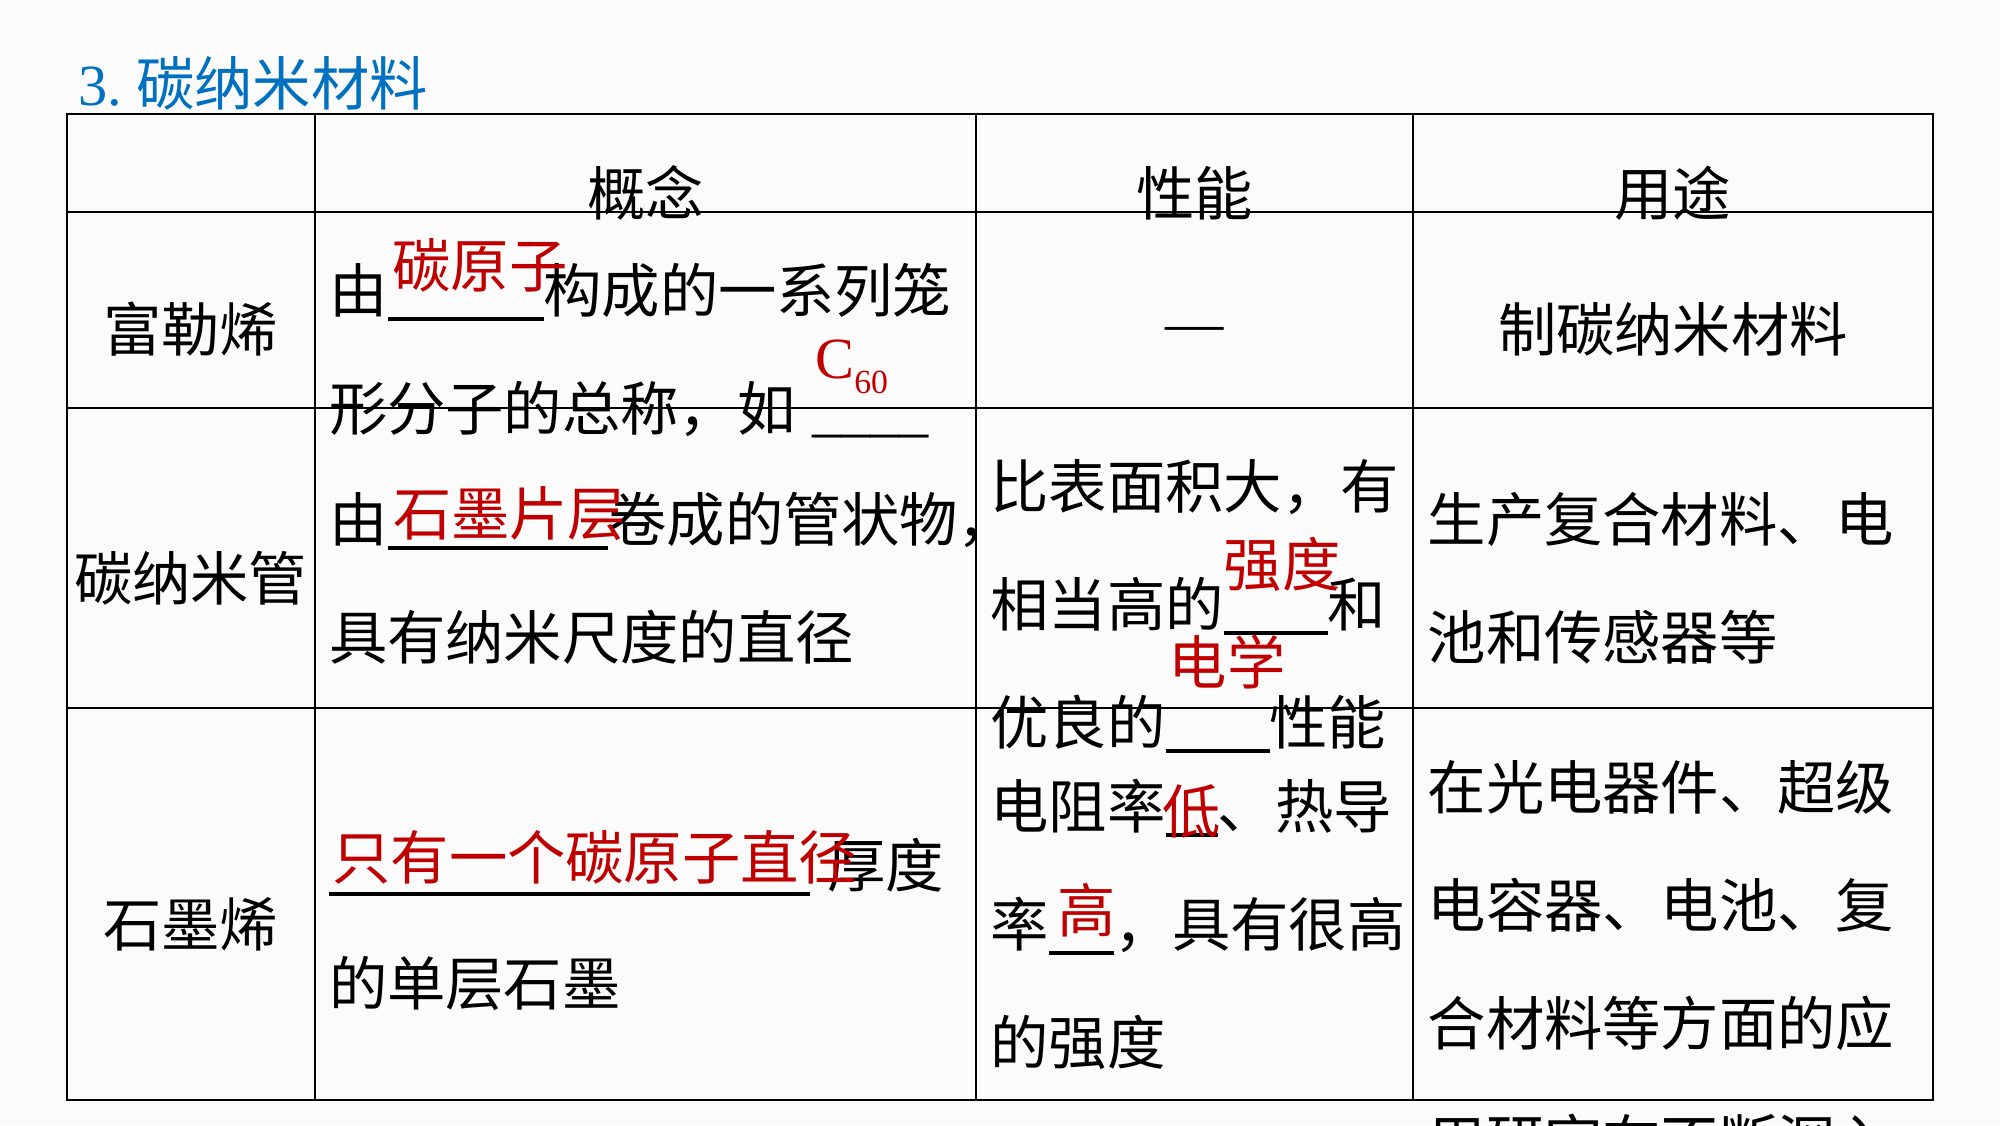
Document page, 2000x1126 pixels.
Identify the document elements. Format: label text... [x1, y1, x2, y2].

table_header [68, 115, 314, 211]
table_cell 制碳纳米材料 [1414, 213, 1932, 407]
table_header 概念 [316, 115, 975, 211]
table_cell 在光电器件、超级电容器、电池、复合材料等方面的应用研究在不断深入 [1414, 709, 1932, 1099]
table_cell — [977, 213, 1412, 407]
table_cell 厚度的单层石墨 [316, 709, 975, 1099]
table_header 性能 [977, 115, 1412, 211]
table_cell 富勒烯 [68, 213, 314, 407]
text_box 强度 [1209, 521, 1356, 606]
text_box 石墨片层 [378, 469, 641, 555]
table_cell 生产复合材料、电池和传感器等 [1414, 409, 1932, 707]
table_cell 电阻率 、热导率 ，具有很高的强度 [977, 709, 1412, 1099]
text_box 高 [1042, 866, 1131, 952]
table_cell 比表面积大，有相当高的 和优良的 性能 [977, 409, 1412, 707]
table_header 用途 [1414, 115, 1932, 211]
text_box 3.碳纳米材料 [63, 4, 1936, 125]
table_cell 由 构成的一系列笼形分子的总称，如____ [316, 213, 975, 407]
text_box 只有一个碳原子直径 [317, 813, 872, 899]
text_box C60 [800, 312, 904, 408]
text_box 低 [1147, 767, 1236, 853]
table_cell 碳纳米管 [68, 409, 314, 707]
text_box 碳原子 [377, 221, 583, 307]
text_box 电学 [1154, 618, 1301, 704]
table_cell 由 卷成的管状物，具有纳米尺度的直径 [316, 409, 975, 707]
table_cell 石墨烯 [68, 709, 314, 1099]
